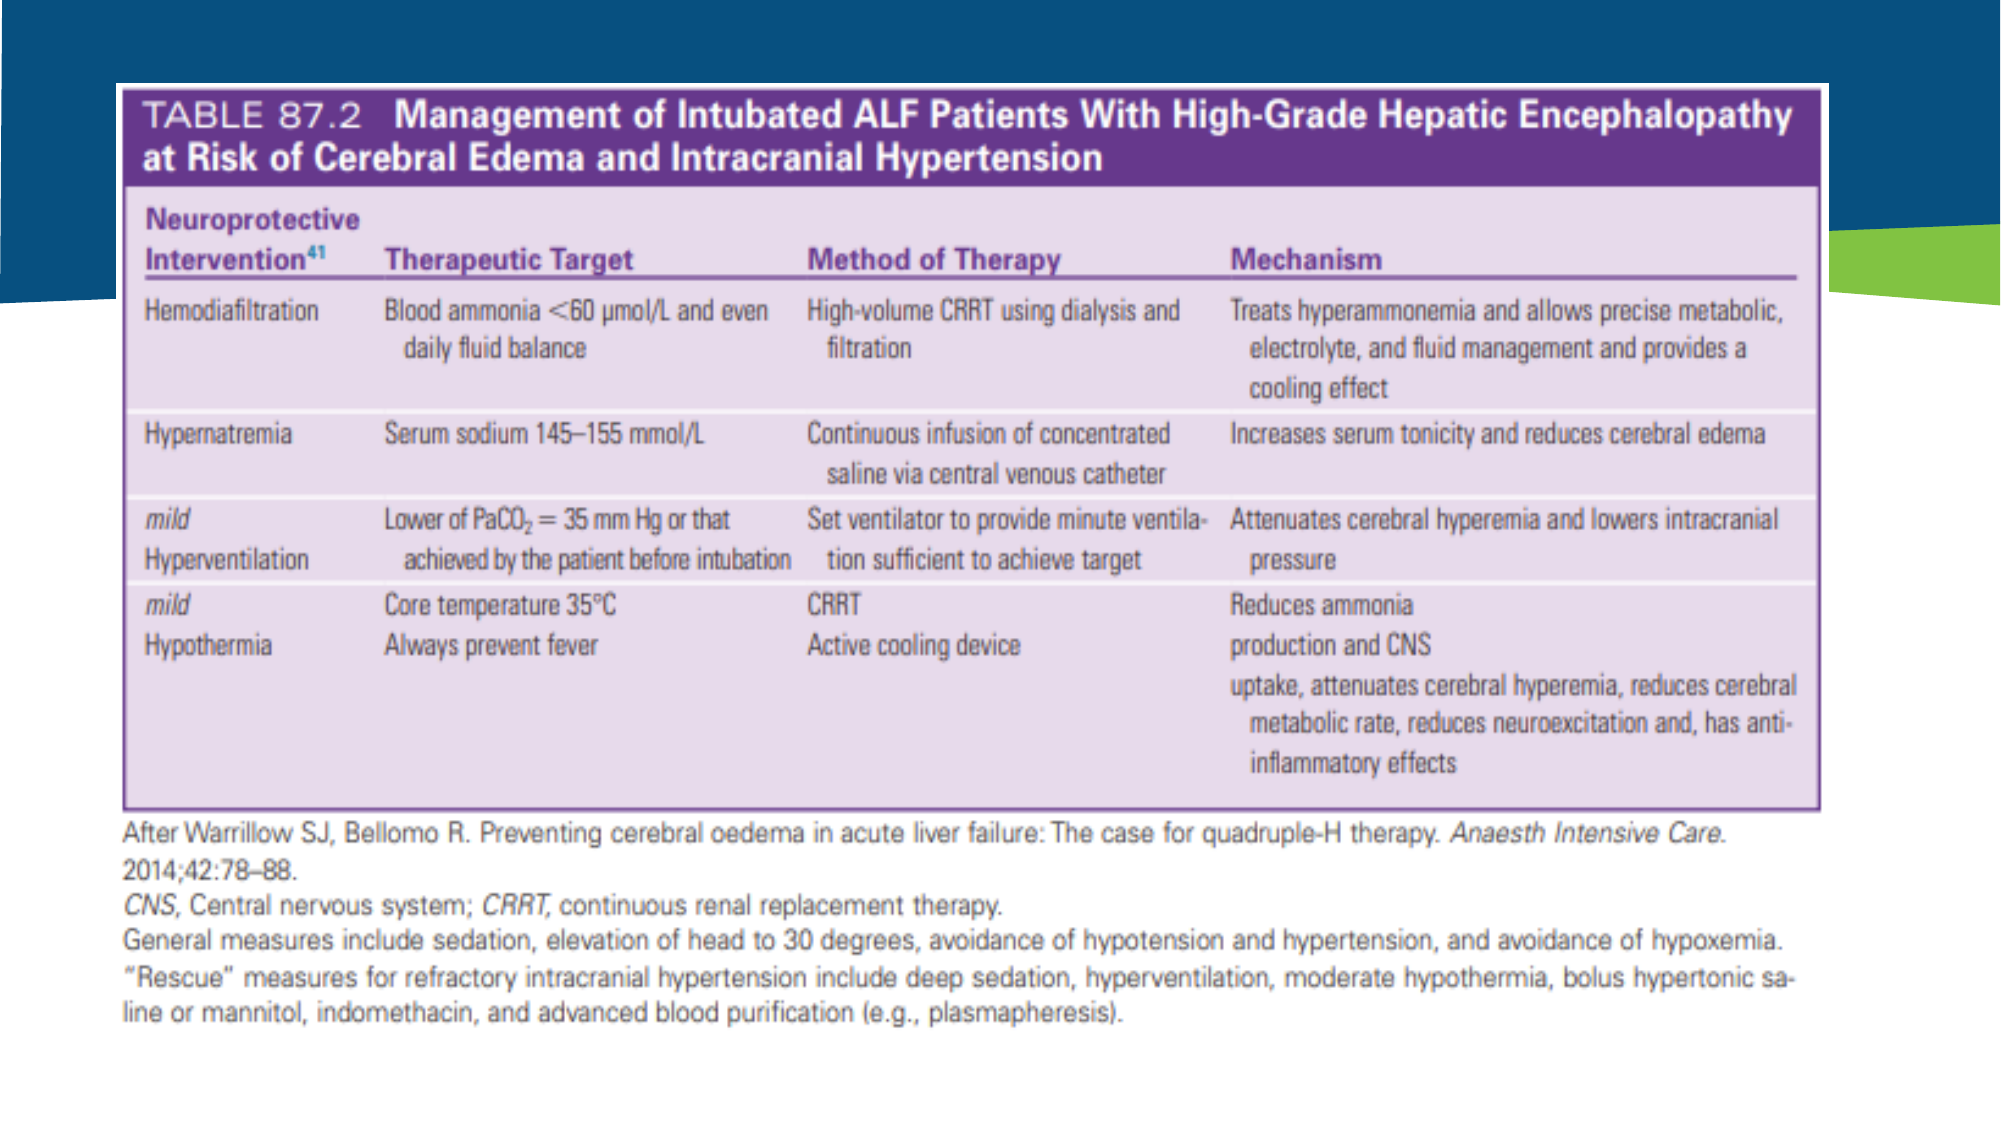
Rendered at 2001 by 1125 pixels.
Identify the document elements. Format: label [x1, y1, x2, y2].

list [116, 83, 1830, 1044]
